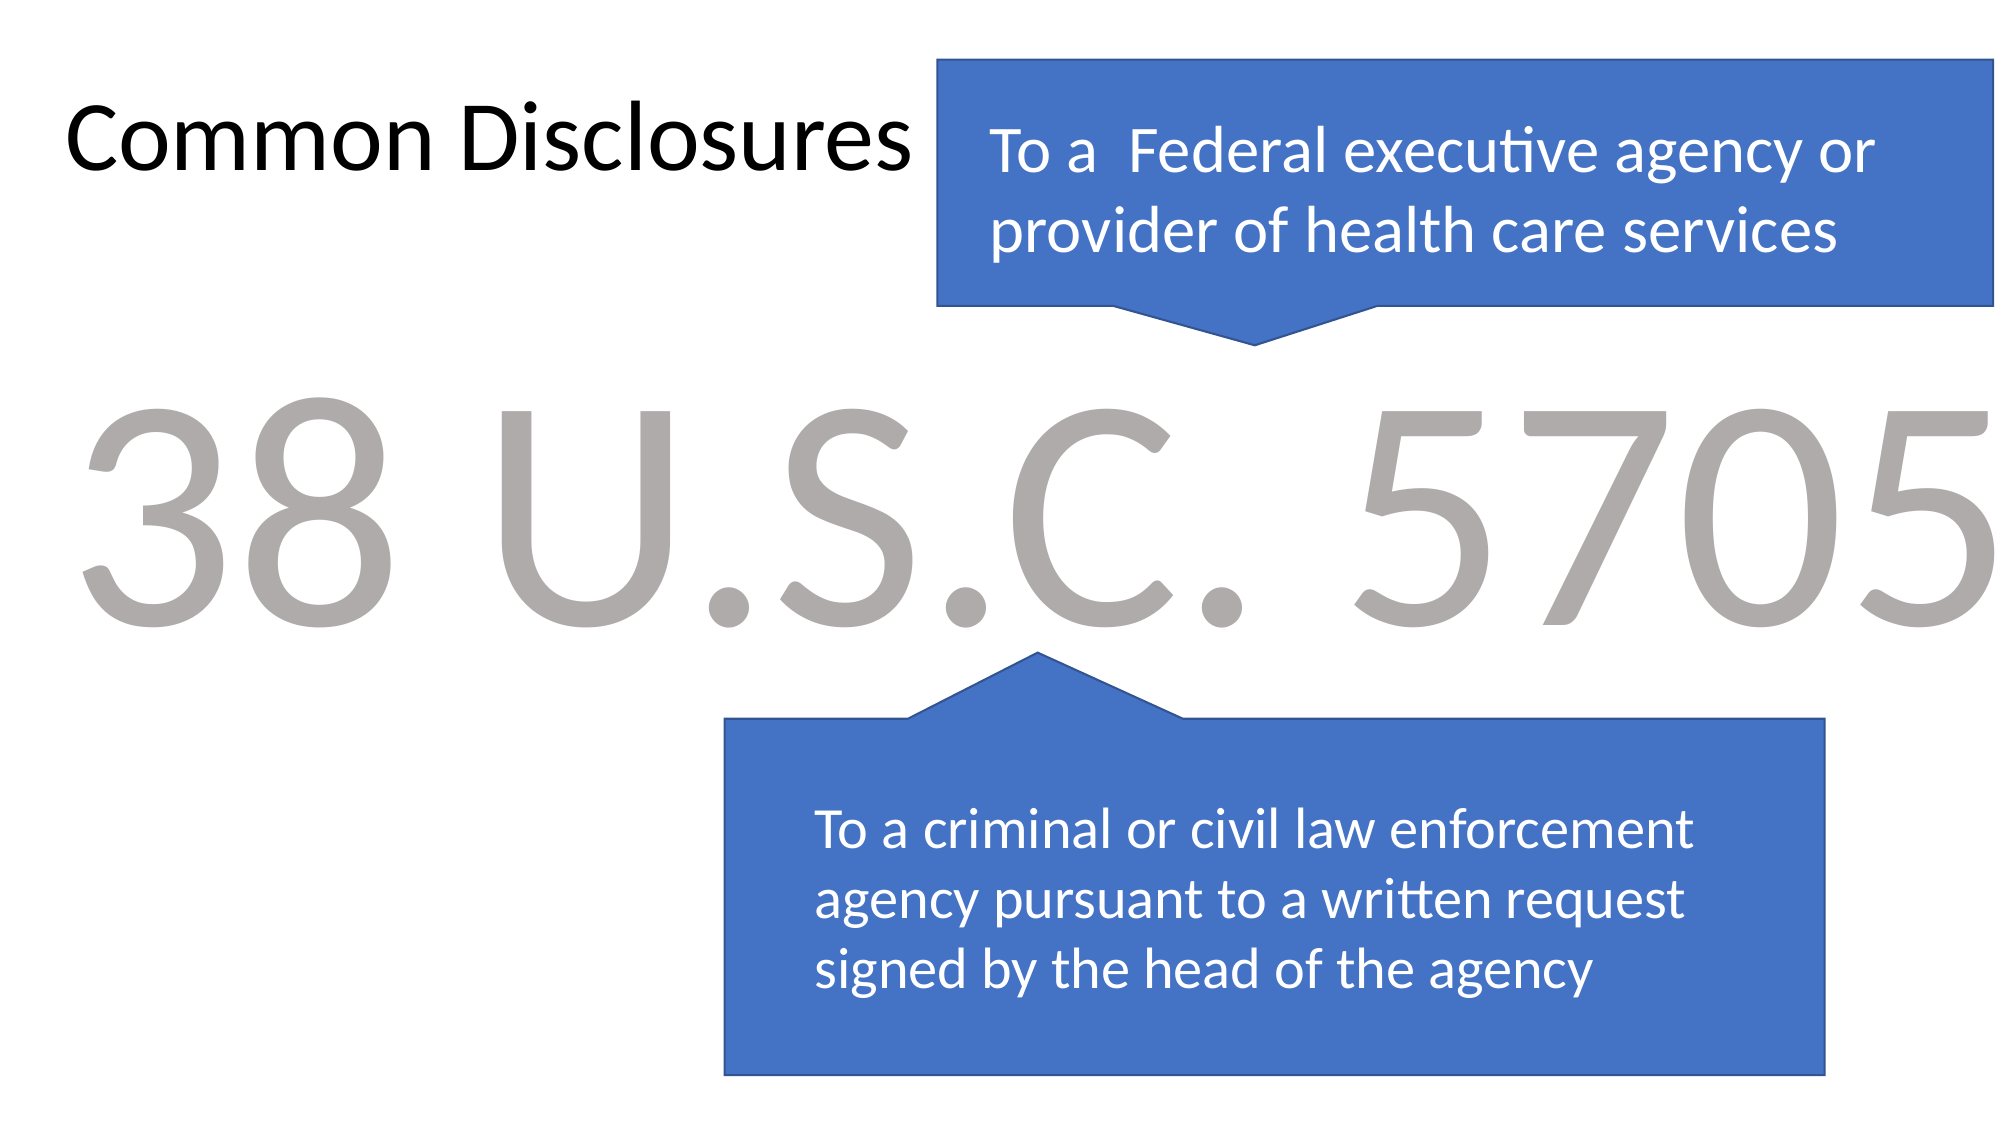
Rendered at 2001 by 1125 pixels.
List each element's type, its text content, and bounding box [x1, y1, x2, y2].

text_box To a criminal or civil law enforcement agency pursuant to a written request signed by the head of the agency [800, 783, 1800, 1008]
text_box 38 U.S.C. 5705 [52, 284, 2000, 700]
text_box [723, 700, 1826, 1077]
text_box Common Disclosures [50, 63, 929, 199]
text_box [936, 58, 1995, 284]
text_box To a Federal executive agency or provider of health care services [975, 98, 1975, 273]
